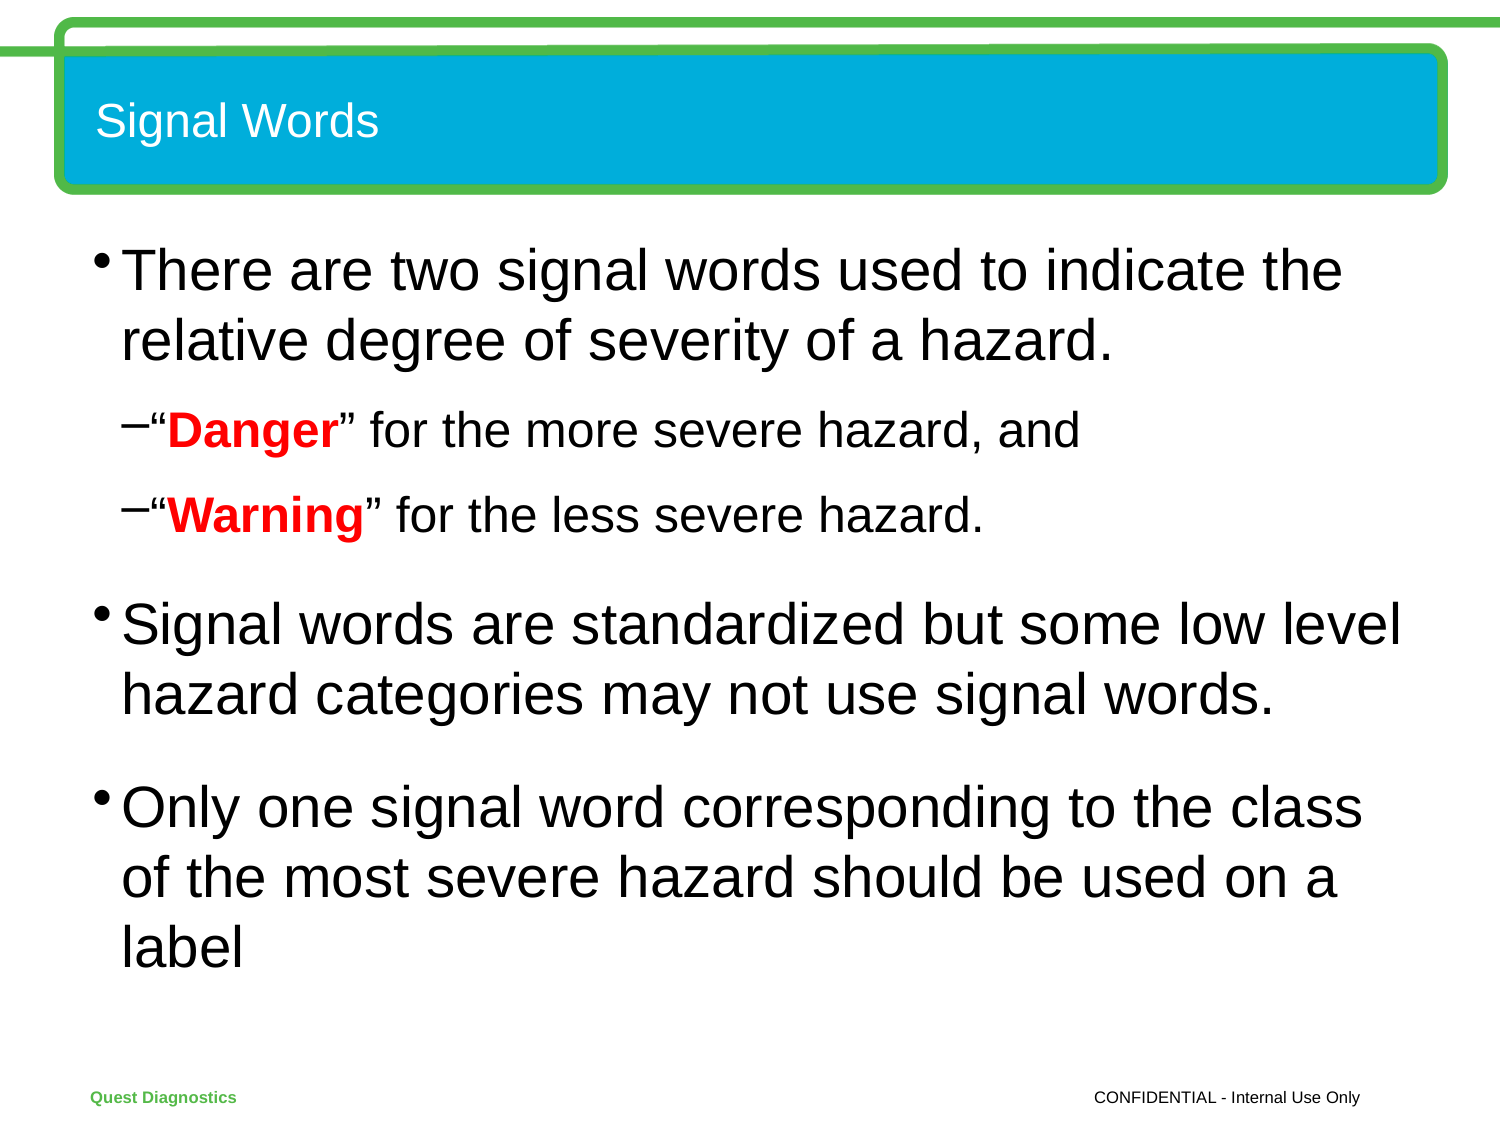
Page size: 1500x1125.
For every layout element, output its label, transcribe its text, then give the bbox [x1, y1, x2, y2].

picture [0, 17, 1500, 195]
title Signal Words [95, 56, 1425, 186]
footer CONFIDENTIAL - Internal Use Only [941, 1086, 1361, 1107]
list There are two signal words used to indicate the relative degree of severity of a hazard. “Danger” for the more severe hazard, and “Warning” for the less severe hazard. Signal words are standardized but some low level hazard categories may not use signal words. Only one signal word corresponding to the class of the most severe hazard should be used on a label [92, 224, 1425, 1007]
